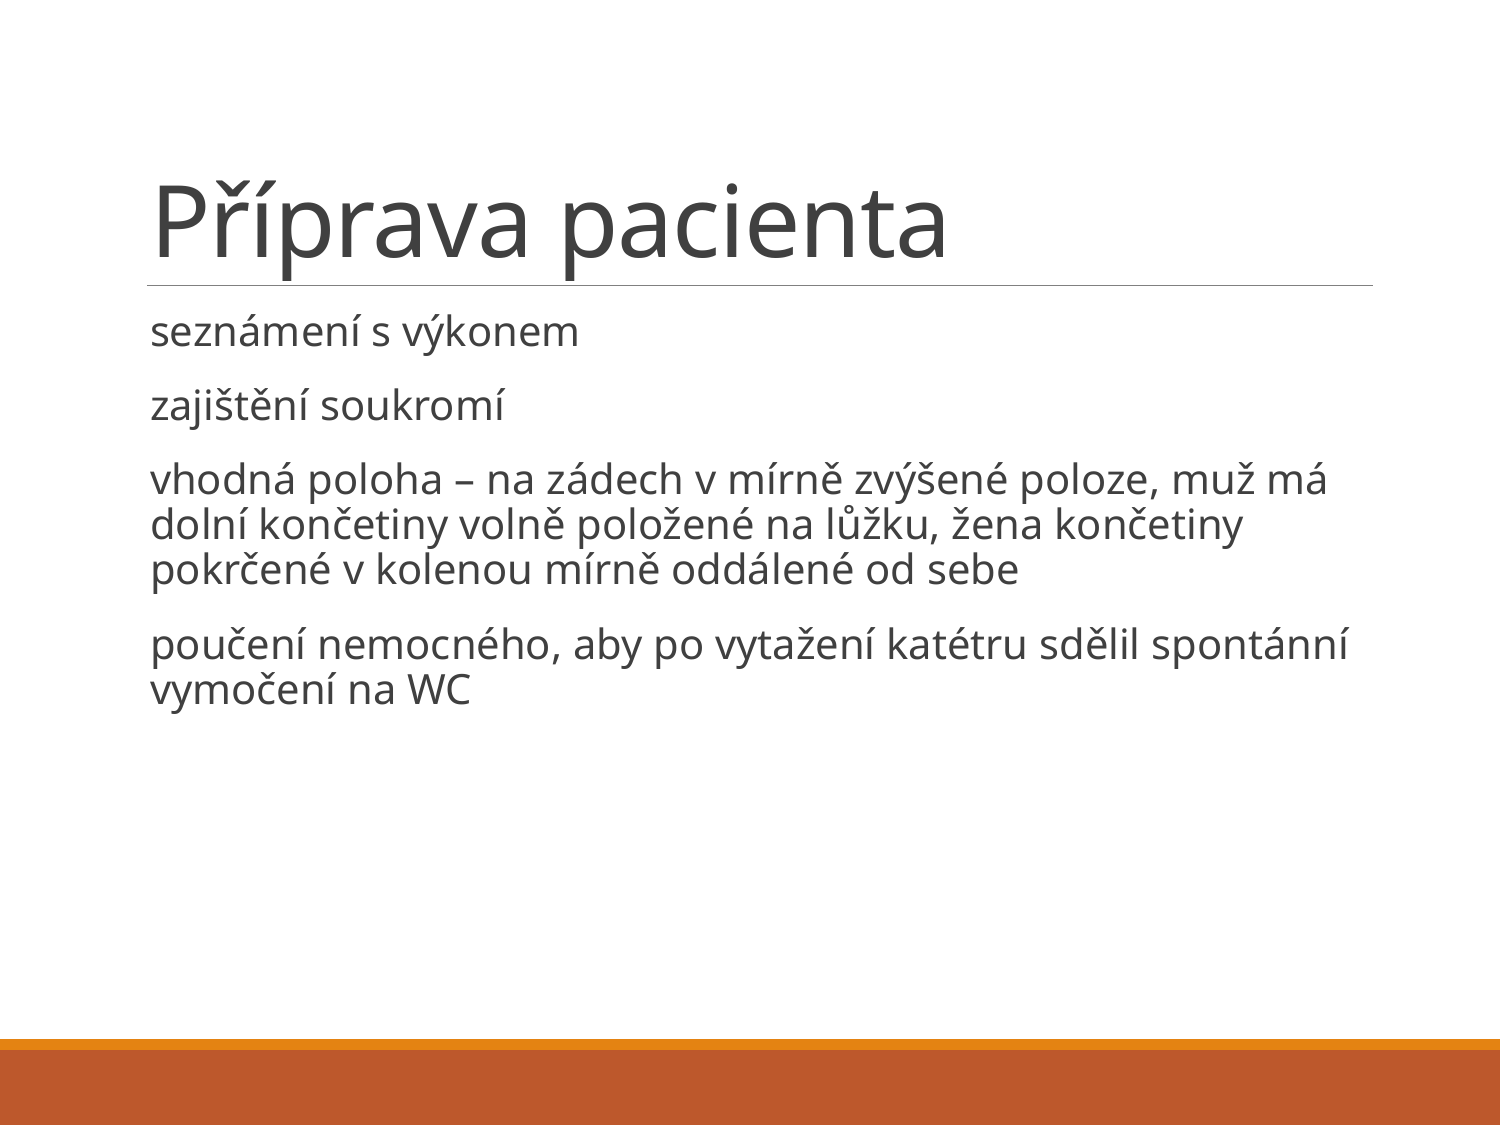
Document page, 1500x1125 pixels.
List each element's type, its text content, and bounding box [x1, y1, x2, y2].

title Příprava pacienta [135, 47, 1373, 285]
list seznámení s výkonem zajištění soukromí vhodná poloha – na zádech v mírně zvýšené poloze, muž má dolní končetiny volně položené na lůžku, žena končetiny pokrčené v kolenou mírně oddálené od sebe poučení nemocného, aby po vytažení katétru sdělil spontánní vymočení na WC [135, 302, 1373, 963]
